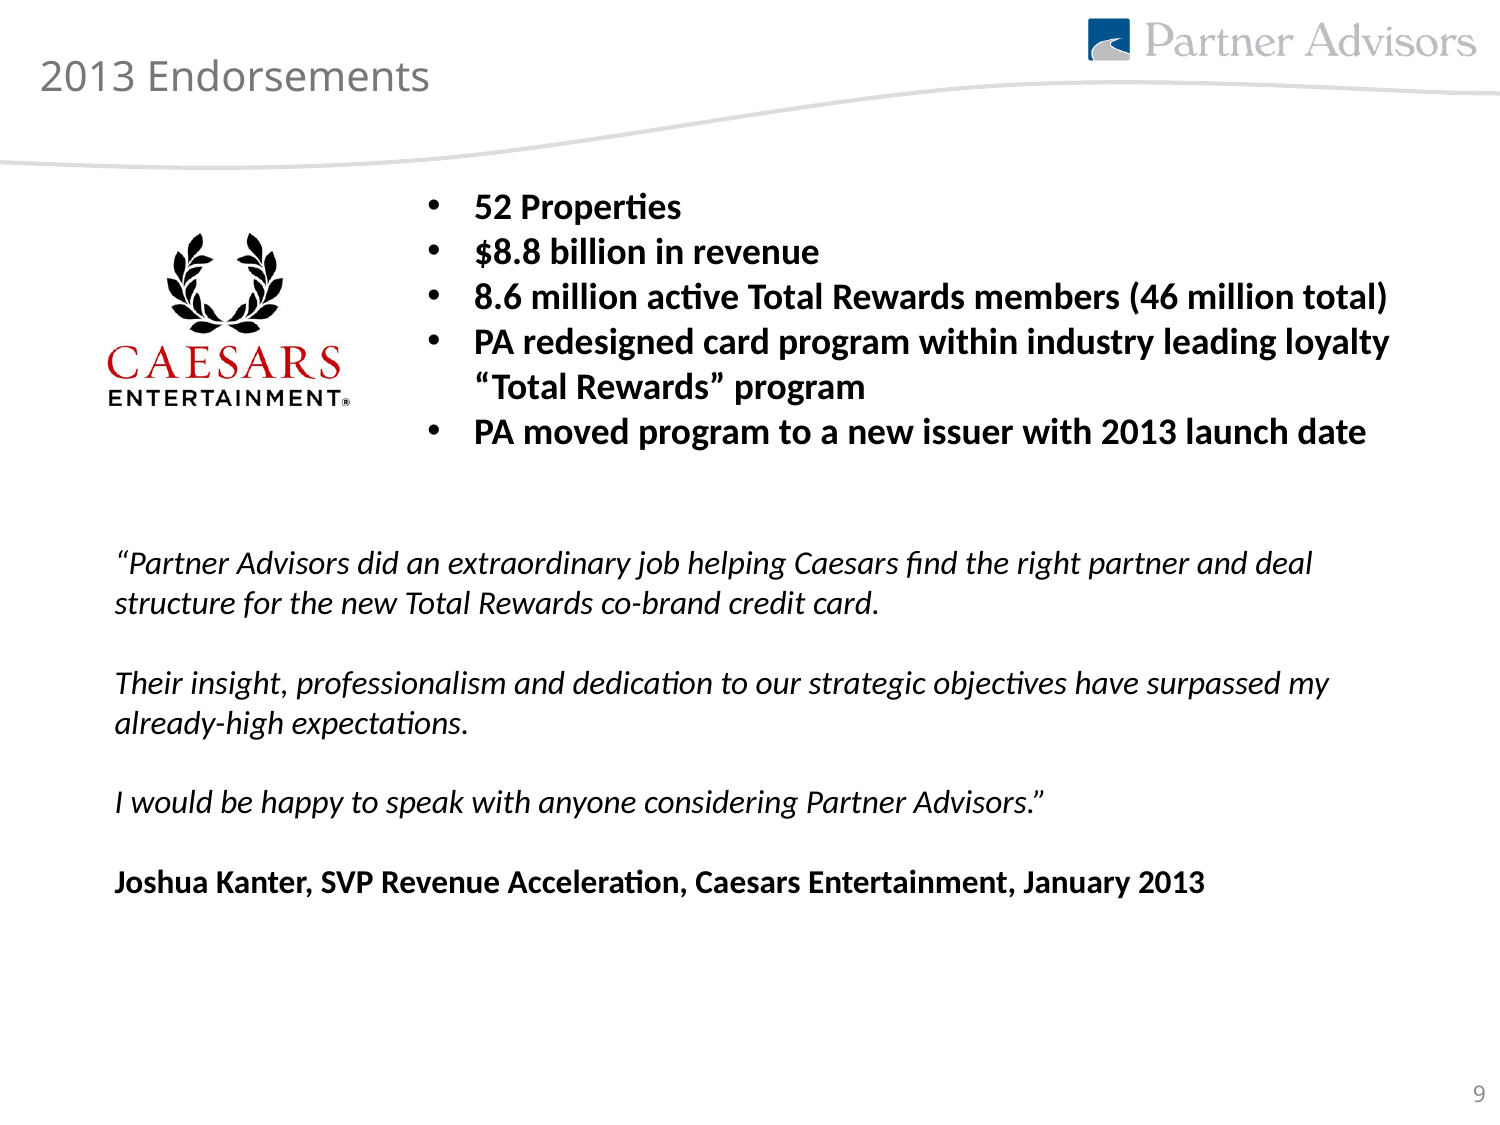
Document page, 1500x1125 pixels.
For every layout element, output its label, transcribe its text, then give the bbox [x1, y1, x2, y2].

text_box 2013 Endorsements [24, 37, 891, 113]
picture [42, 199, 409, 445]
picture [1082, 13, 1484, 66]
text_box “Partner Advisors did an extraordinary job helping Caesars find the right partner and deal structure for the new Total Rewards co-brand credit card. Their insight, professionalism and dedication to our strategic objectives have surpassed my already-high expectations. I would be happy to speak with anyone considering Partner Advisors.” Joshua Kanter, SVP Revenue Acceleration, Caesars Entertainment, January 2013 [99, 533, 1388, 908]
text_box 52 Properties $8.8 billion in revenue 8.6 million active Total Rewards members (46 million total) PA redesigned card program within industry leading loyalty “Total Rewards” program PA moved program to a new issuer with 2013 launch date [412, 174, 1425, 460]
